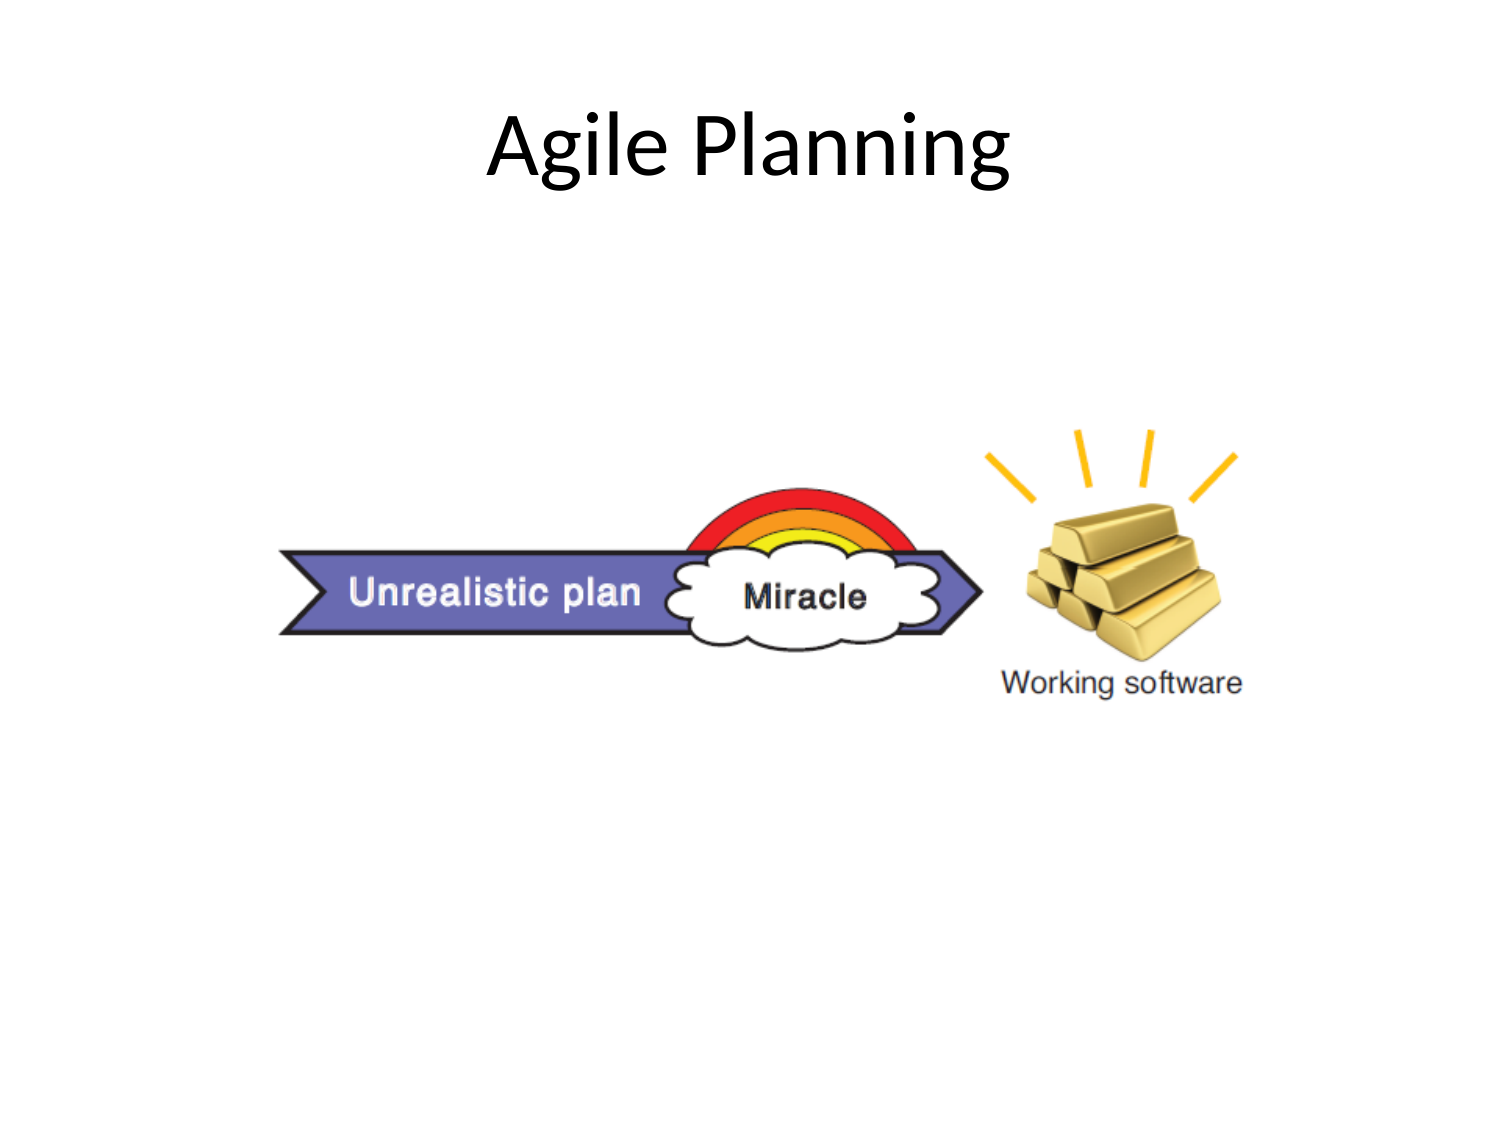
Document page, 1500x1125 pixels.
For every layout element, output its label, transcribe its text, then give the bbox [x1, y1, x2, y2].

picture [223, 419, 1276, 706]
title Agile Planning [75, 45, 1425, 233]
